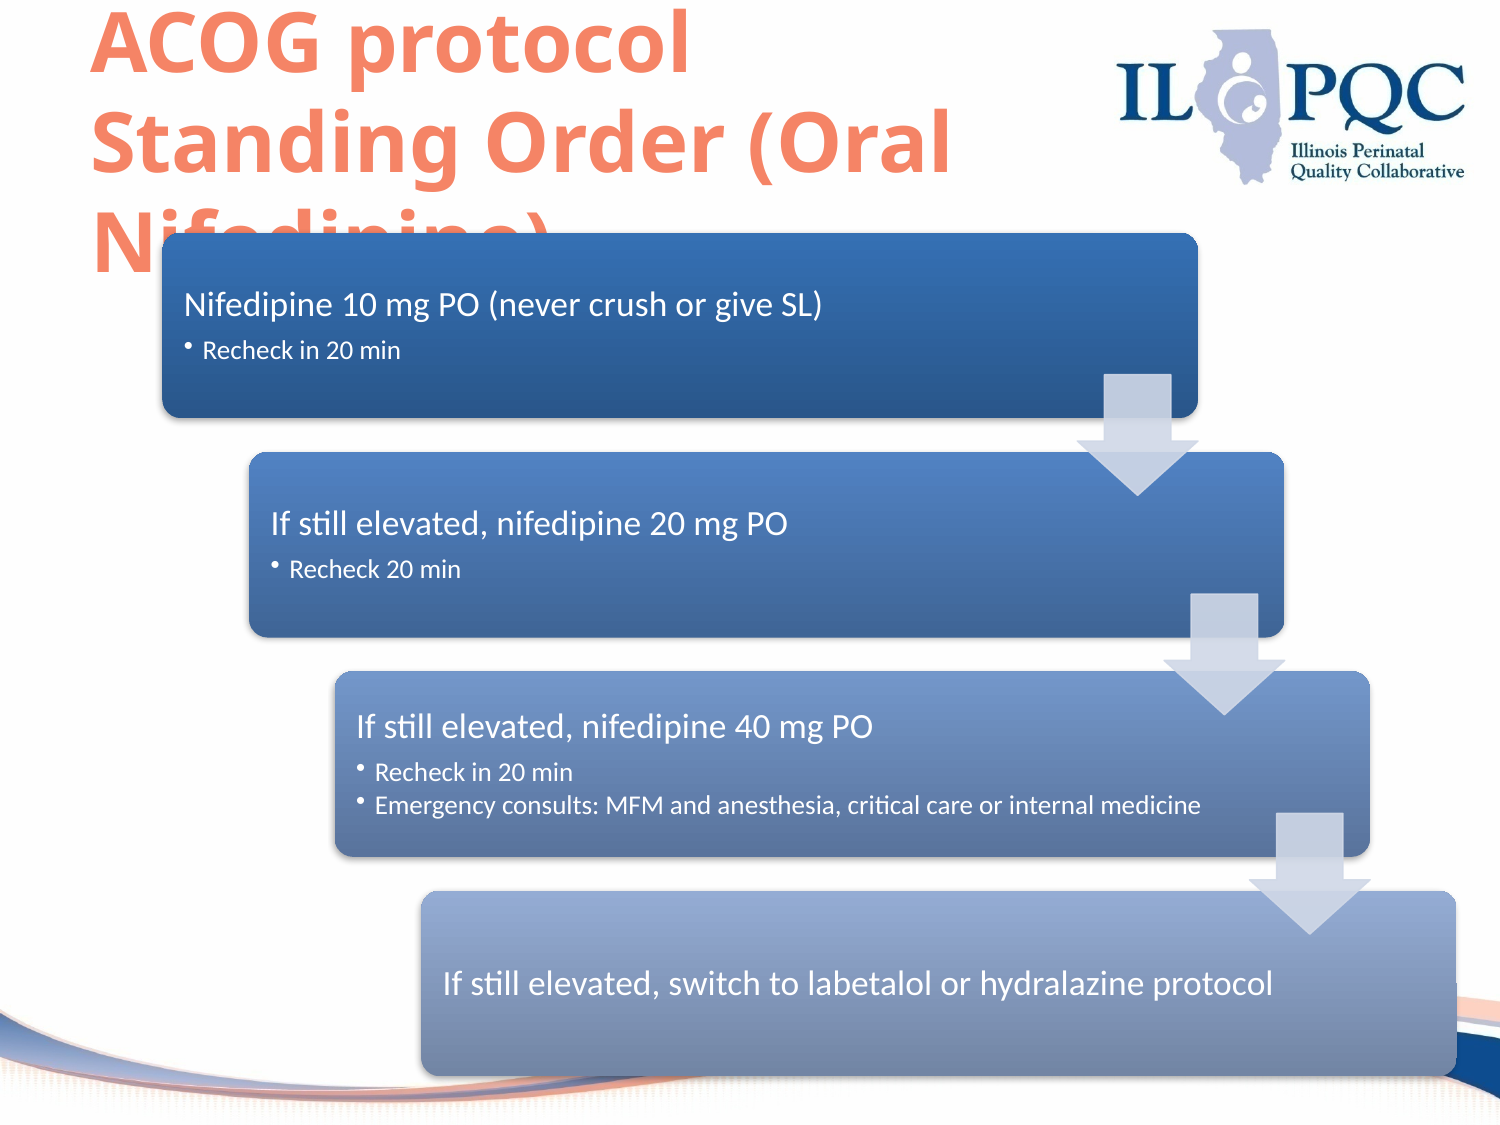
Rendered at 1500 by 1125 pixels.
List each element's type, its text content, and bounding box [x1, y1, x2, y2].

title ACOG protocol Standing Order (Oral Nifedipine) [75, 45, 1425, 233]
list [162, 232, 1458, 1077]
picture [0, 0, 1500, 1125]
